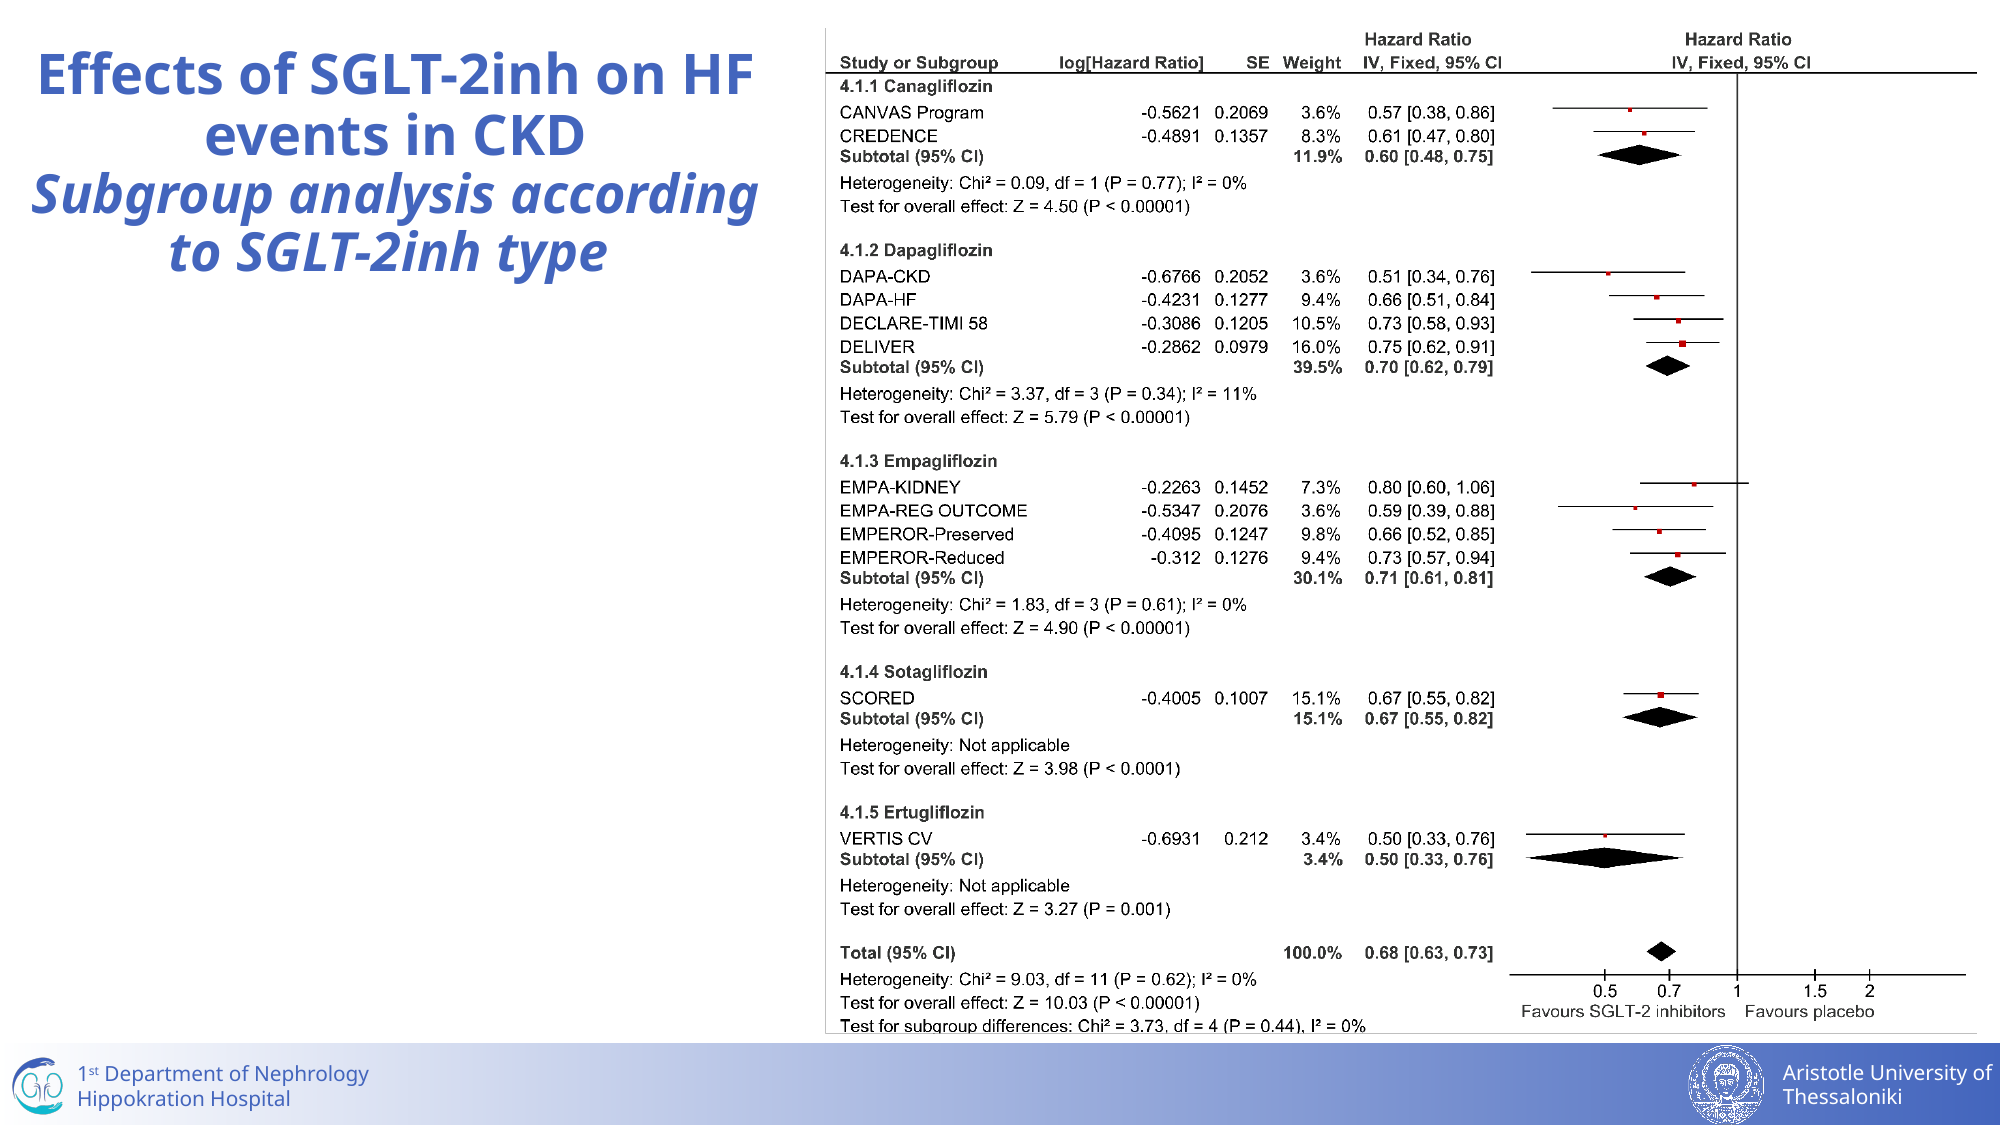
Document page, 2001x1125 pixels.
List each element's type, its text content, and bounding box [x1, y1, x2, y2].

title Effects of SGLT-2inh on HF events in CKD Subgroup analysis according to SGLT-2inh type [0, 38, 792, 356]
picture [823, 28, 1977, 1034]
picture [1688, 1045, 1769, 1125]
picture [0, 1043, 87, 1125]
